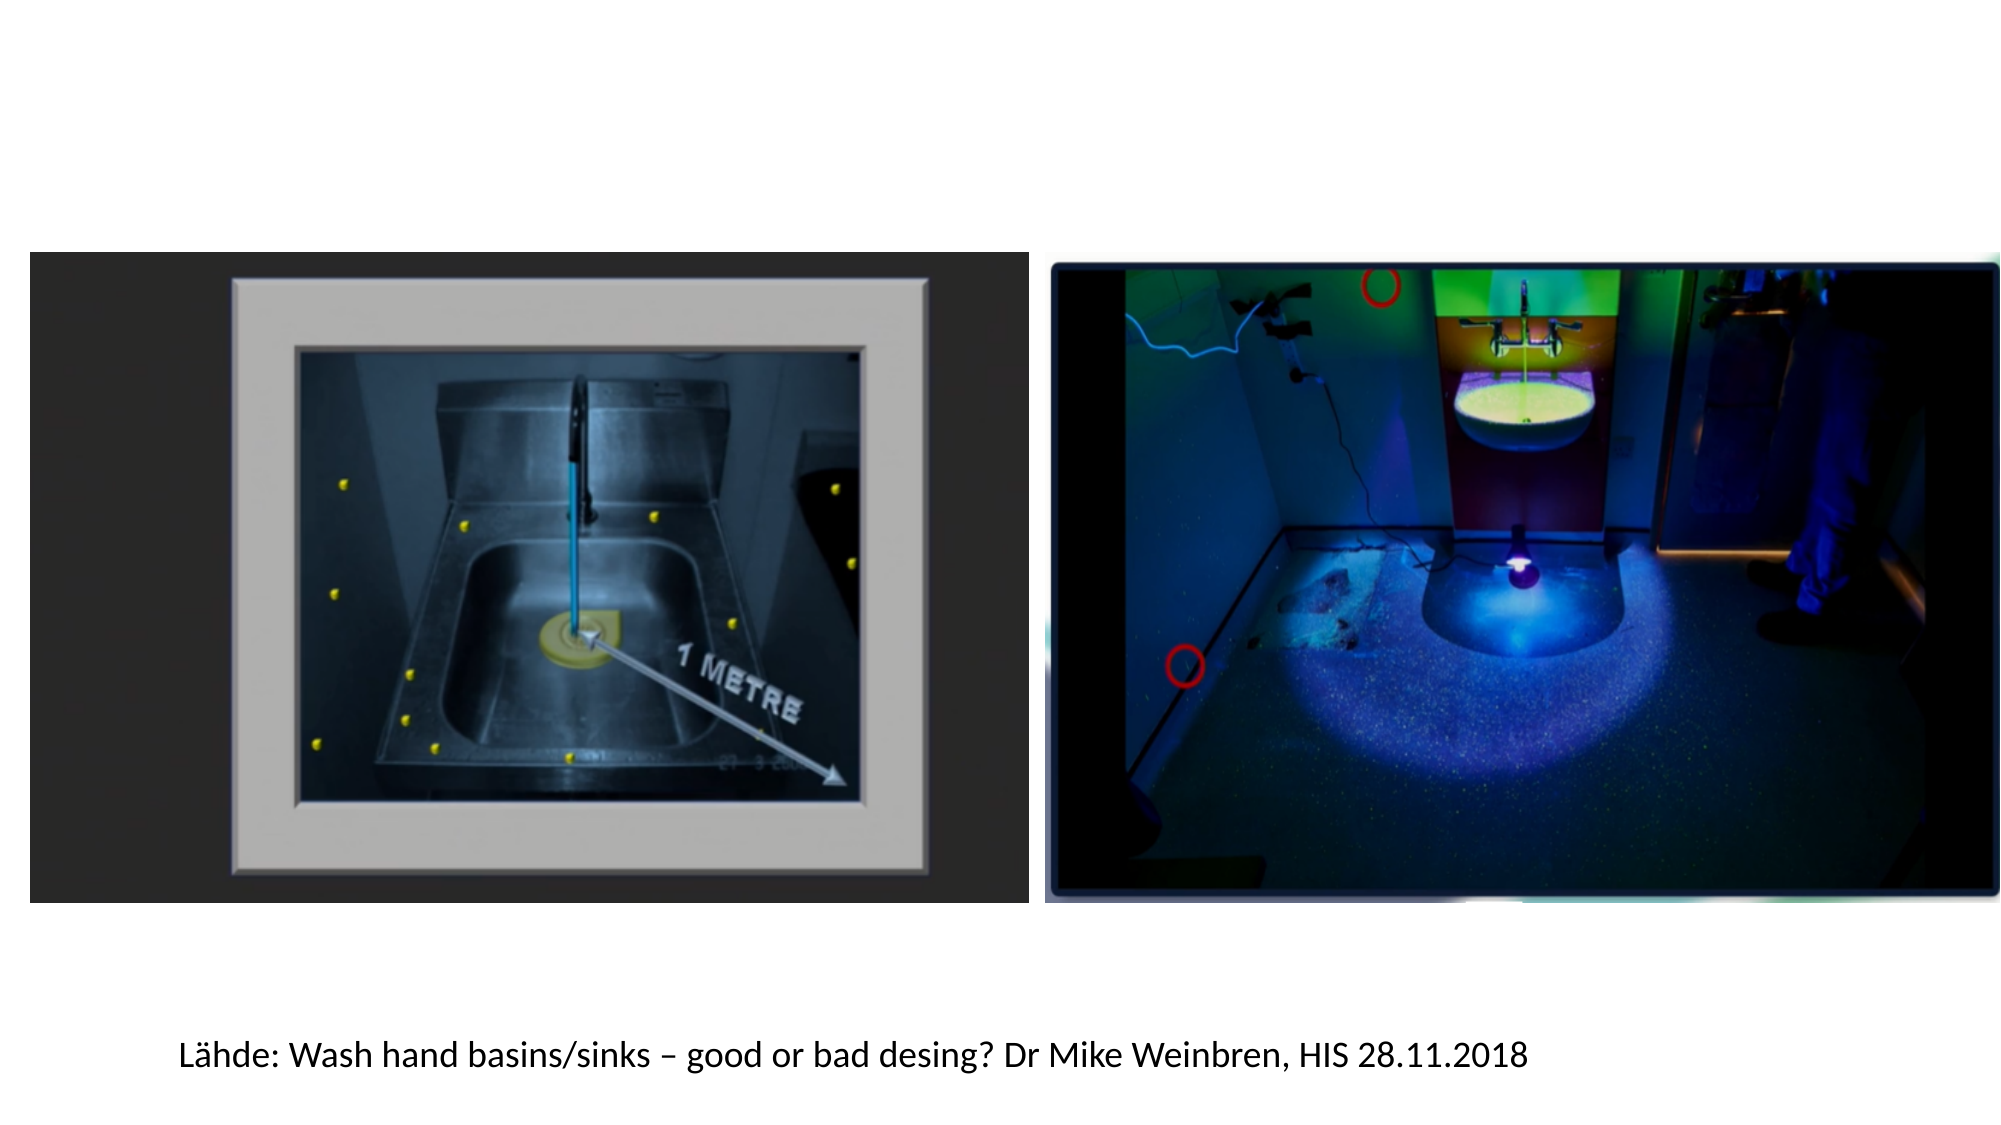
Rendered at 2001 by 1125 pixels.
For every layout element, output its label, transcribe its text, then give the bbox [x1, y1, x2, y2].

text_box Lähde: Wash hand basins/sinks – good or bad desing? Dr Mike Weinbren, HIS 28.11.2018 [163, 1022, 1545, 1083]
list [30, 253, 1029, 903]
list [1045, 253, 2000, 903]
